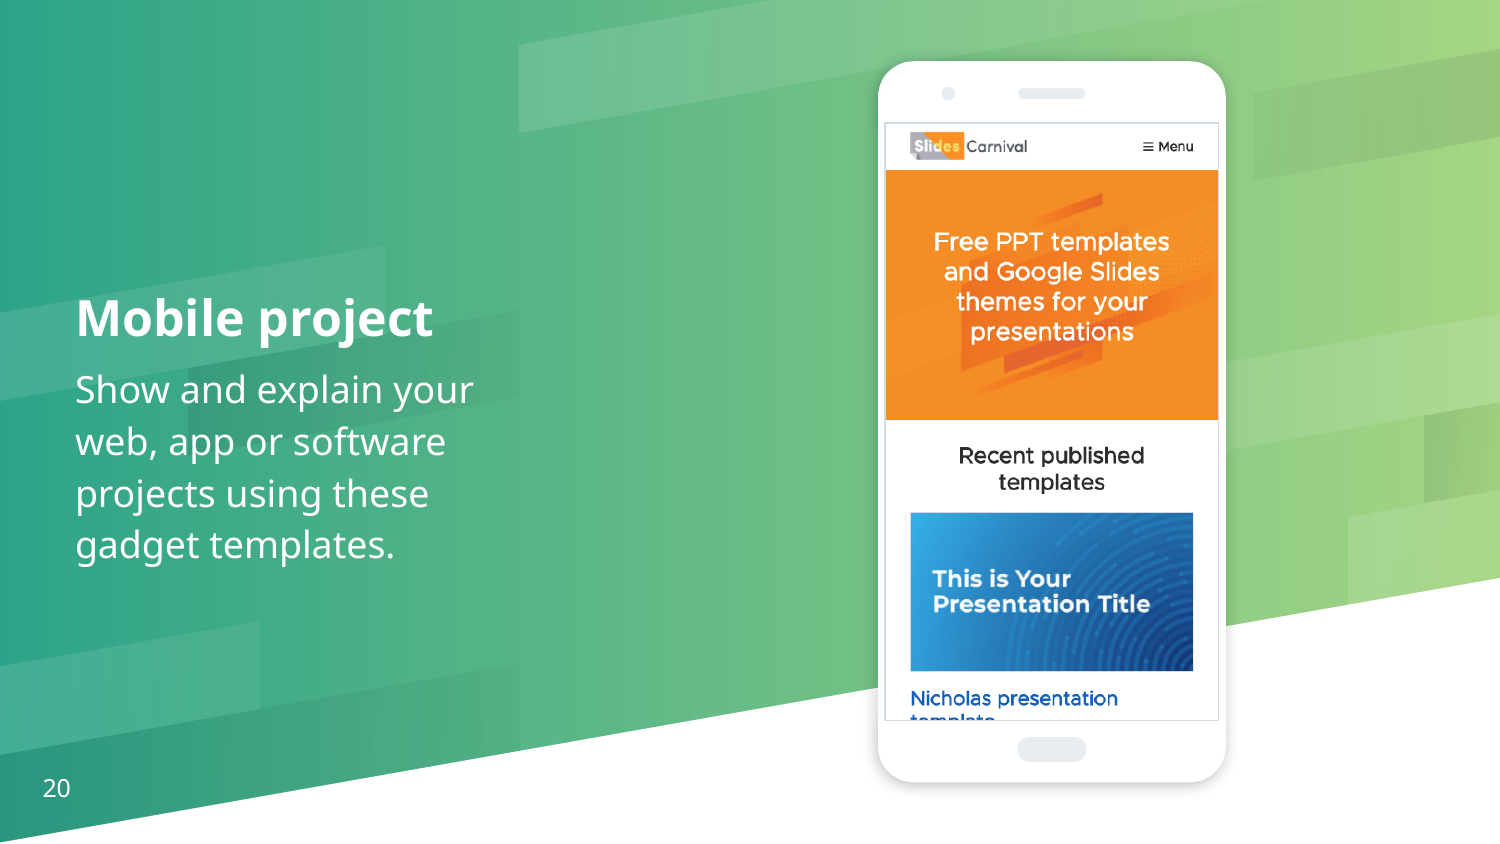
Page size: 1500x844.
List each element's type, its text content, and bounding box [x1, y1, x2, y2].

list Mobile project Show and explain your web, app or software projects using these gadget templates. [75, 128, 525, 716]
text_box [877, 60, 1227, 783]
slide_number 20 [42, 766, 122, 807]
picture [885, 123, 1219, 720]
